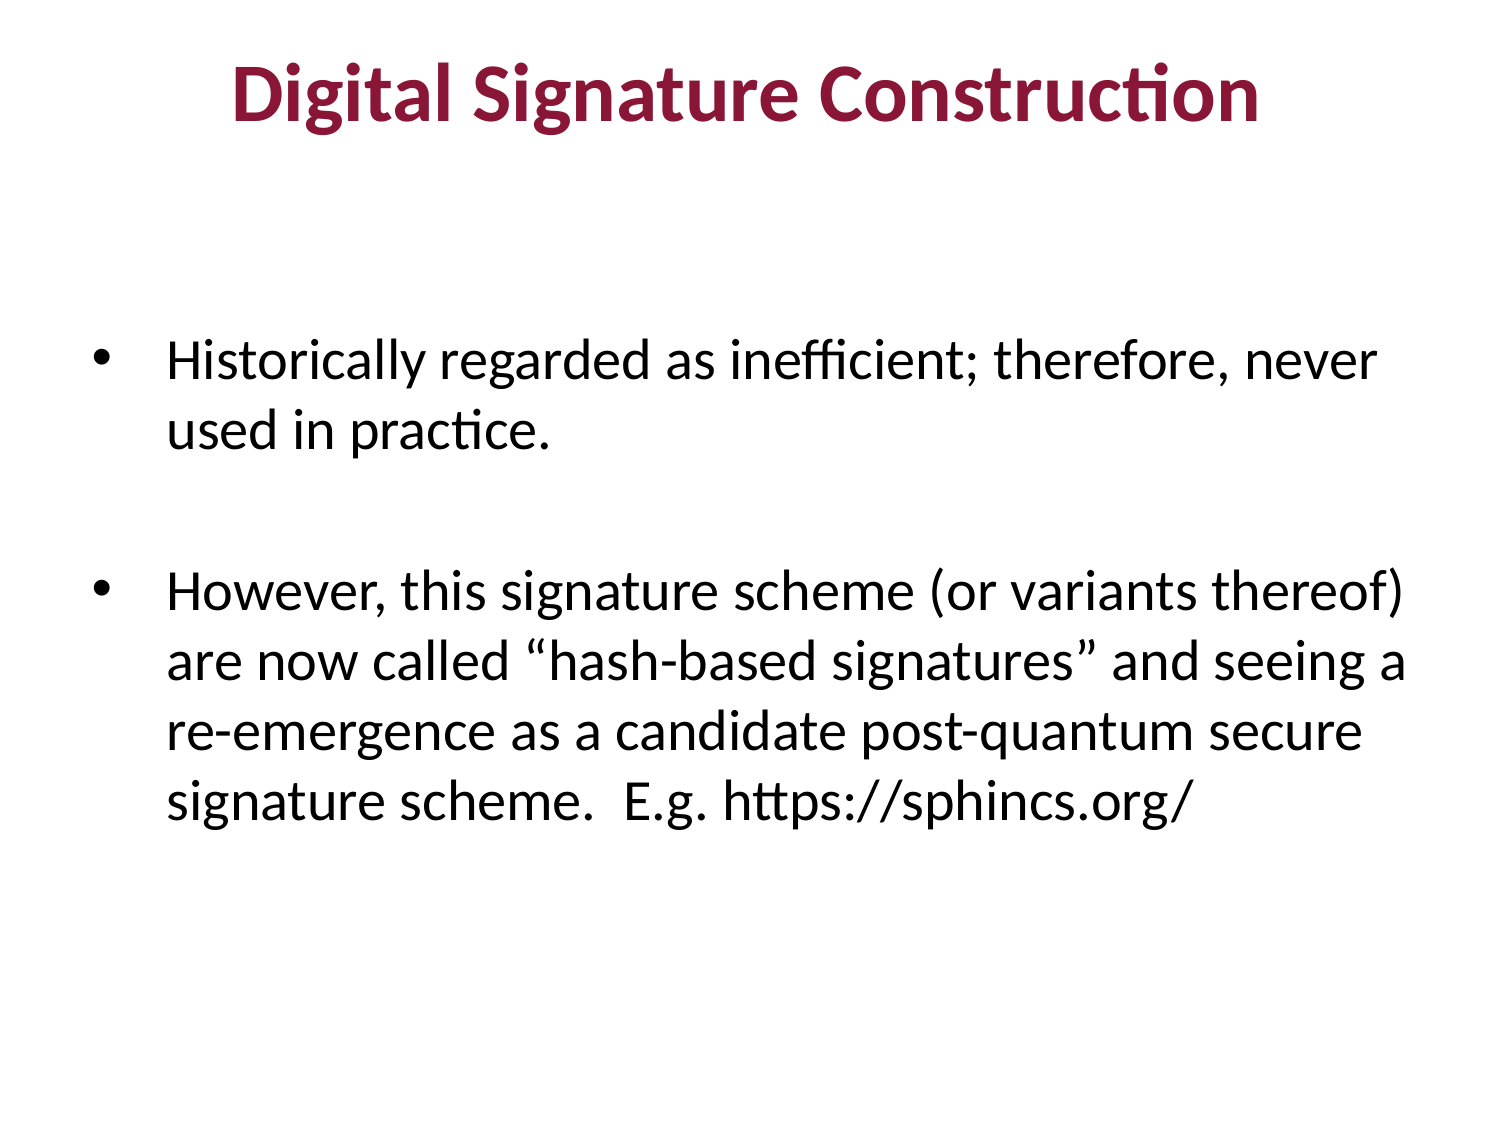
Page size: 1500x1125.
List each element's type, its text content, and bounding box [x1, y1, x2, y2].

text_box Digital Signature Construction [121, 30, 1391, 161]
text_box Historically regarded as inefficient; therefore, never used in practice. [76, 314, 1460, 468]
text_box However, this signature scheme (or variants thereof) are now called “hash-based signatures” and seeing a re-emergence as a candidate post-quantum secure signature scheme. E.g. https://sphincs.org/ [76, 503, 1460, 882]
